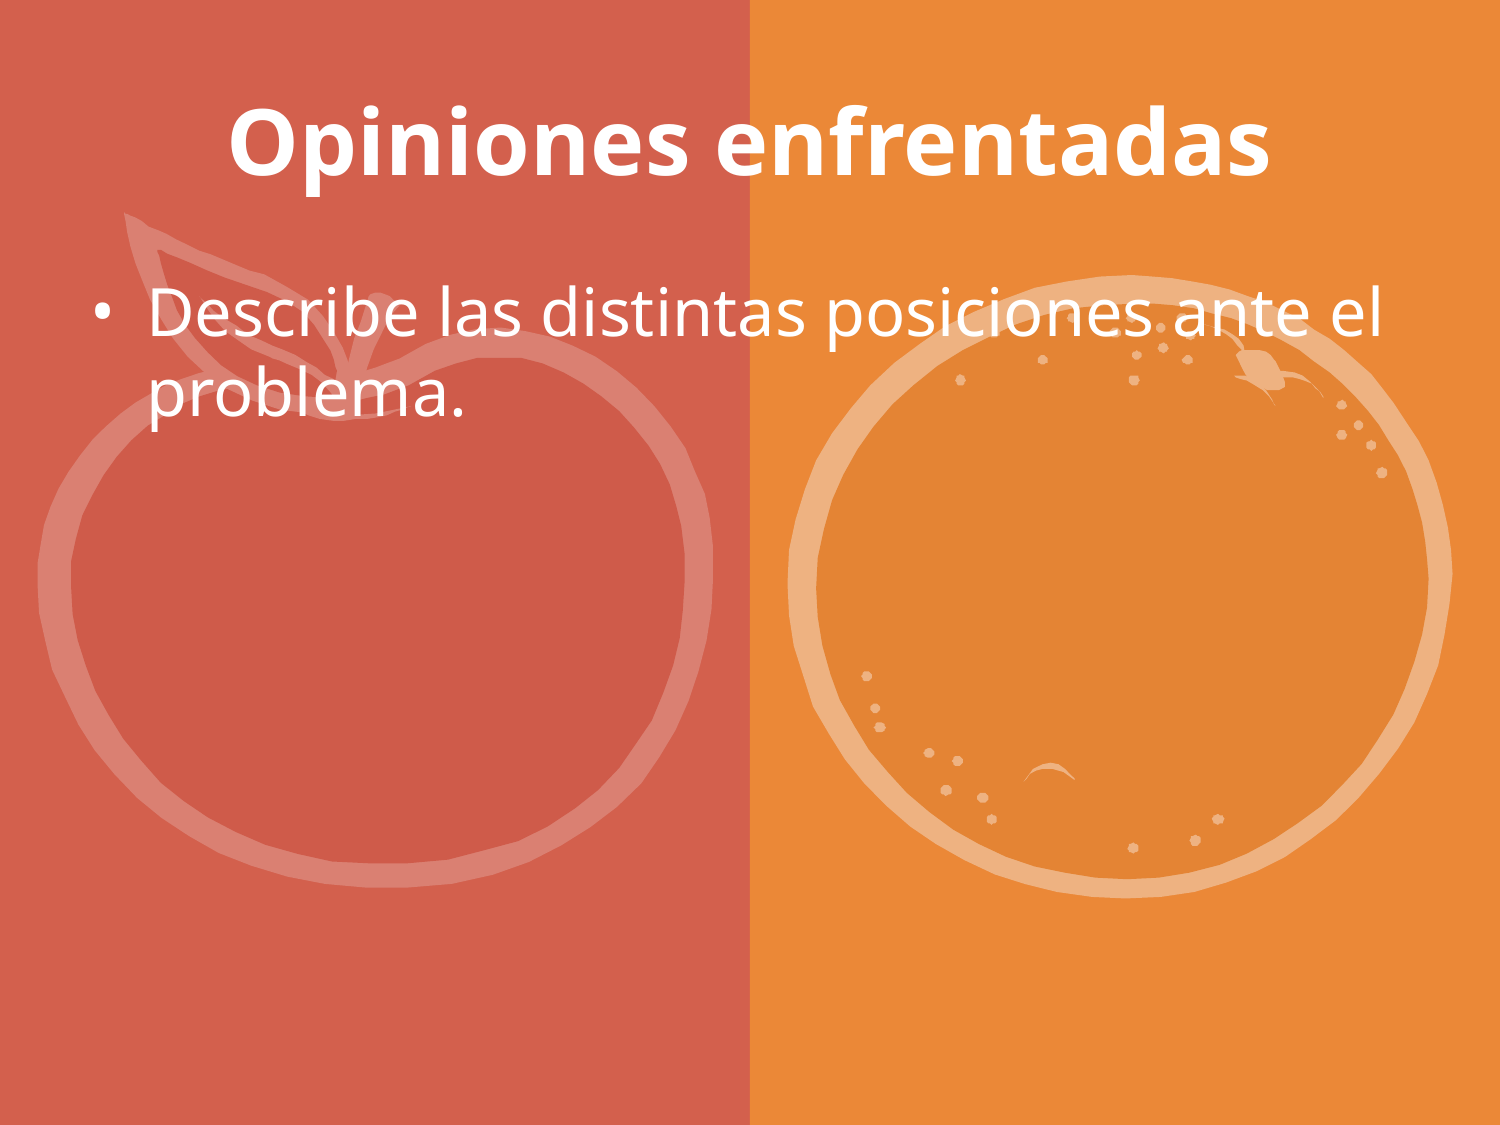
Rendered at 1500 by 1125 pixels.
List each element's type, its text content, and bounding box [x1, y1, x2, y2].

title Opiniones enfrentadas [74, 44, 1426, 233]
list Describe las distintas posiciones ante el problema. [74, 262, 1426, 1006]
